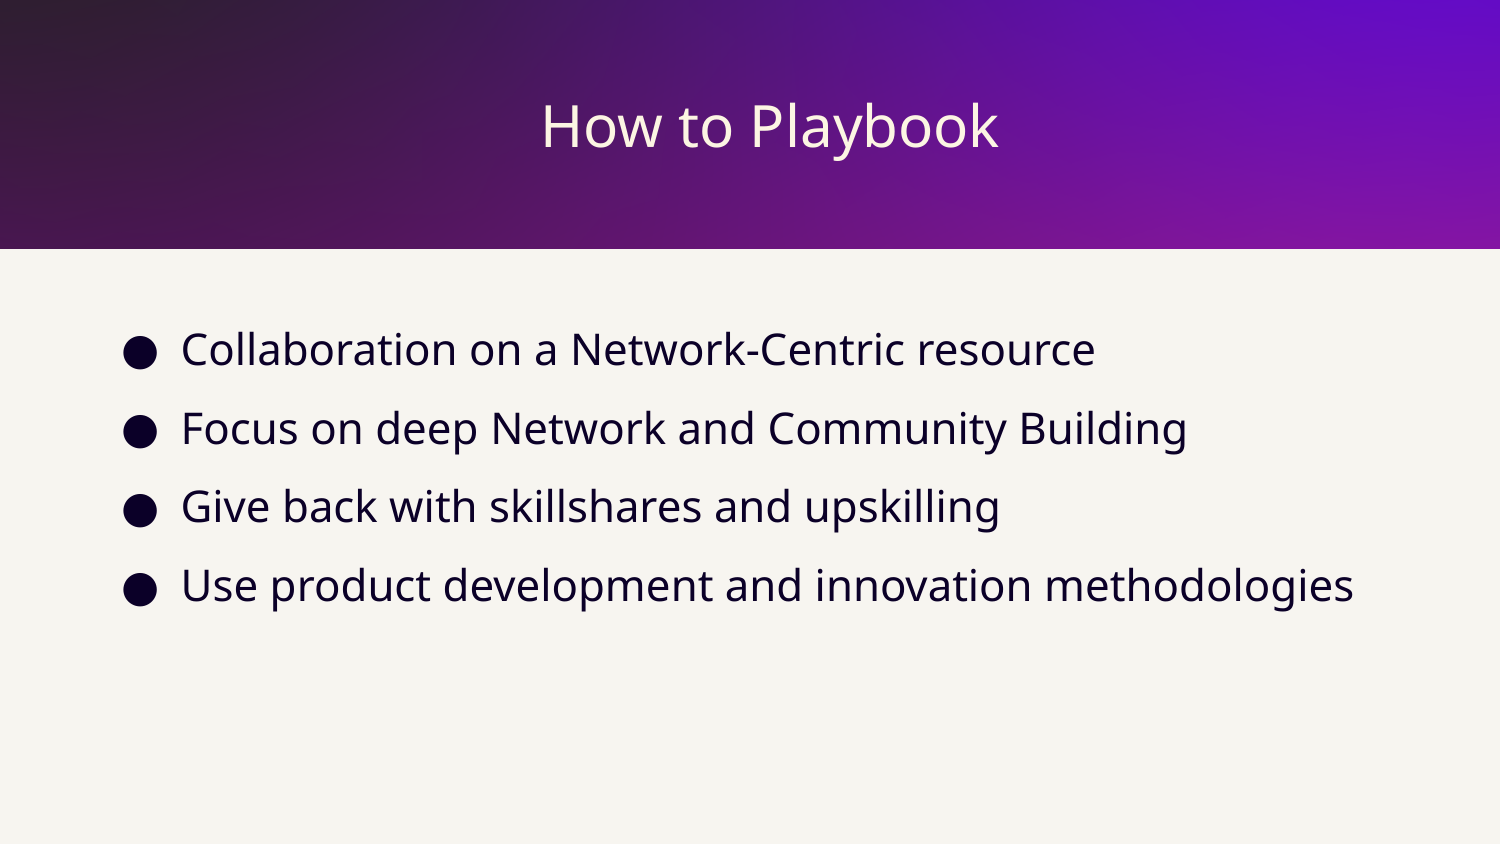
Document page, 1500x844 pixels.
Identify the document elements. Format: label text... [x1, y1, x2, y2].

title Collaboration on a Network-Centric resource Focus on deep Network and Community Building Give back with skillshares and upskilling Use product development and innovation methodologies [90, 280, 1410, 704]
picture [0, 0, 1500, 249]
text_box [0, 249, 1500, 844]
title How to Playbook [80, 73, 1461, 292]
